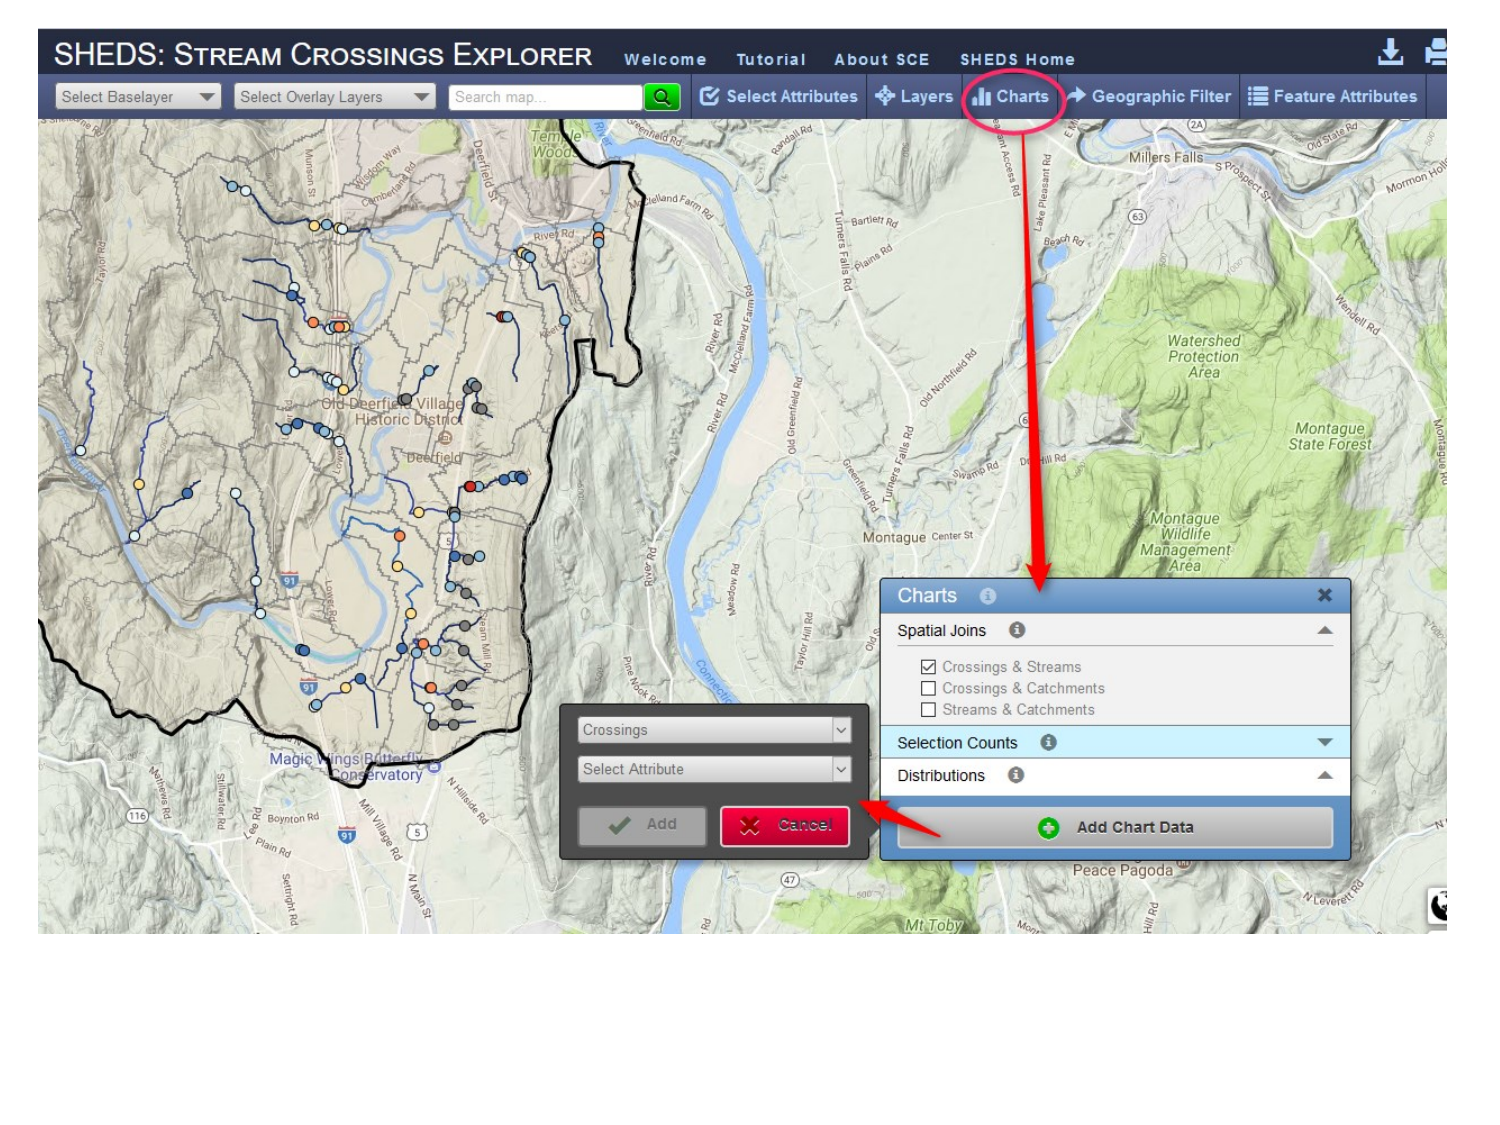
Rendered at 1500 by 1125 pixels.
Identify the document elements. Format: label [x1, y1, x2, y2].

list [38, 28, 1447, 935]
